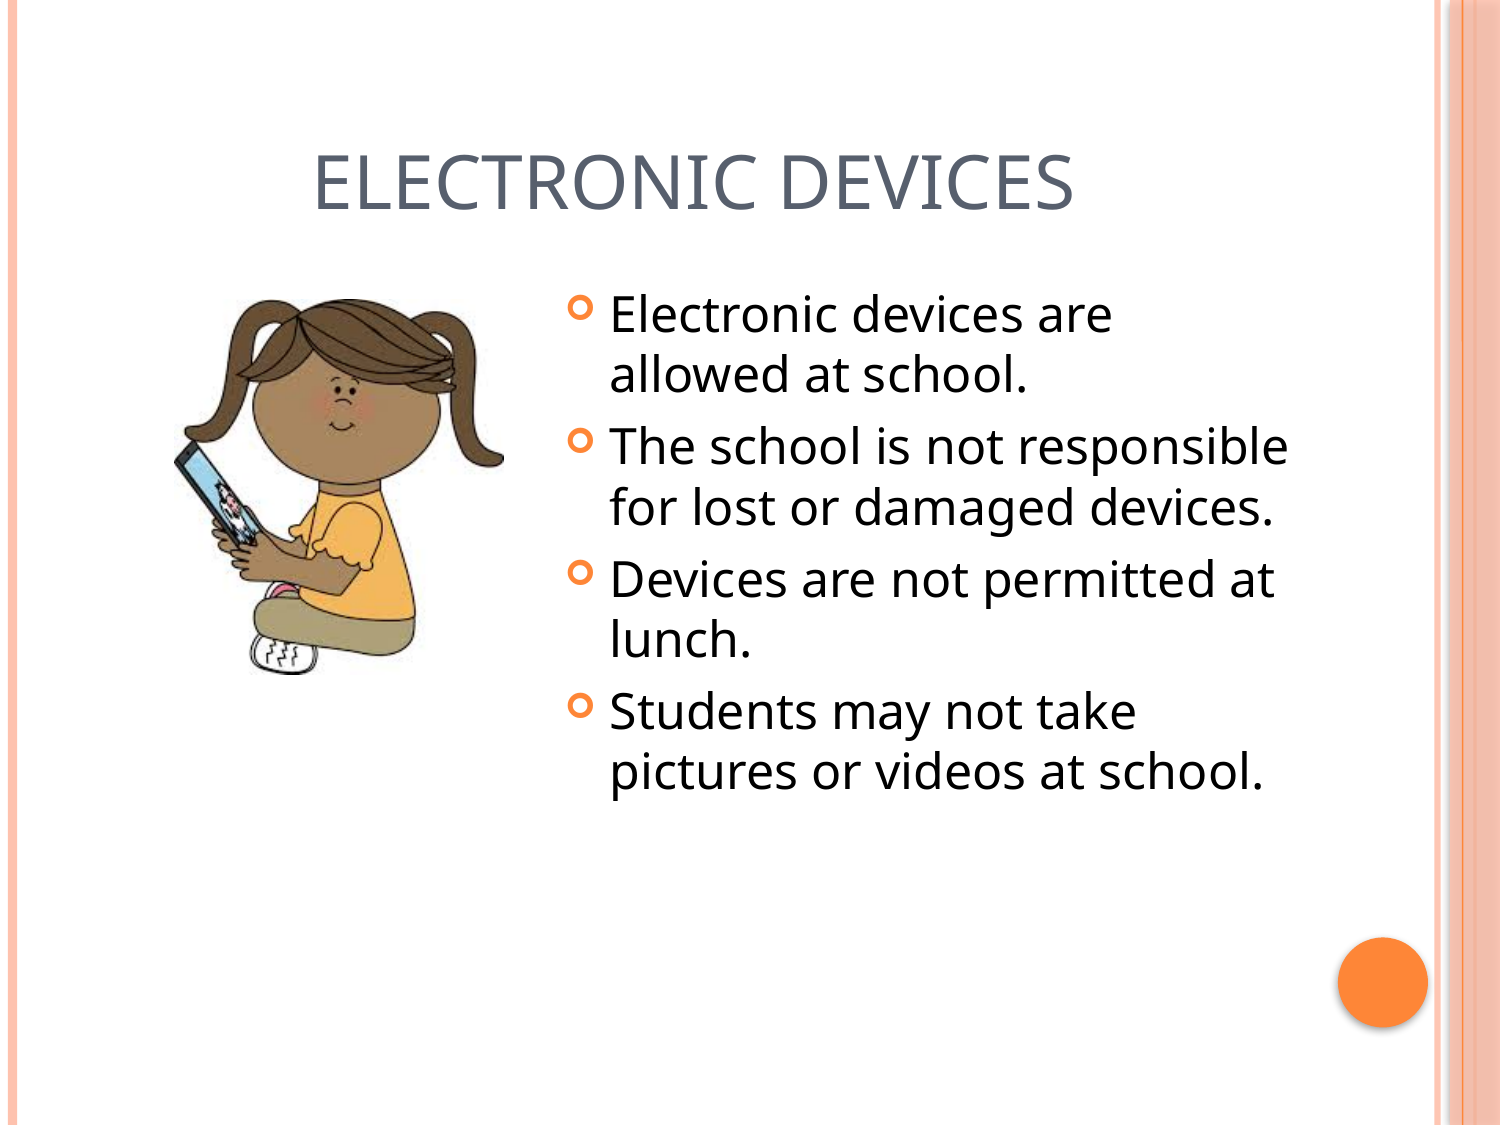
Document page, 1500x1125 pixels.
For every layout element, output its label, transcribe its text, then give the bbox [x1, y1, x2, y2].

title Electronic Devices [75, 44, 1313, 233]
list Electronic devices are allowed at school. The school is not responsible for lost or damaged devices. Devices are not permitted at lunch. Students may not take pictures or videos at school. [549, 275, 1318, 1025]
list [174, 299, 504, 676]
